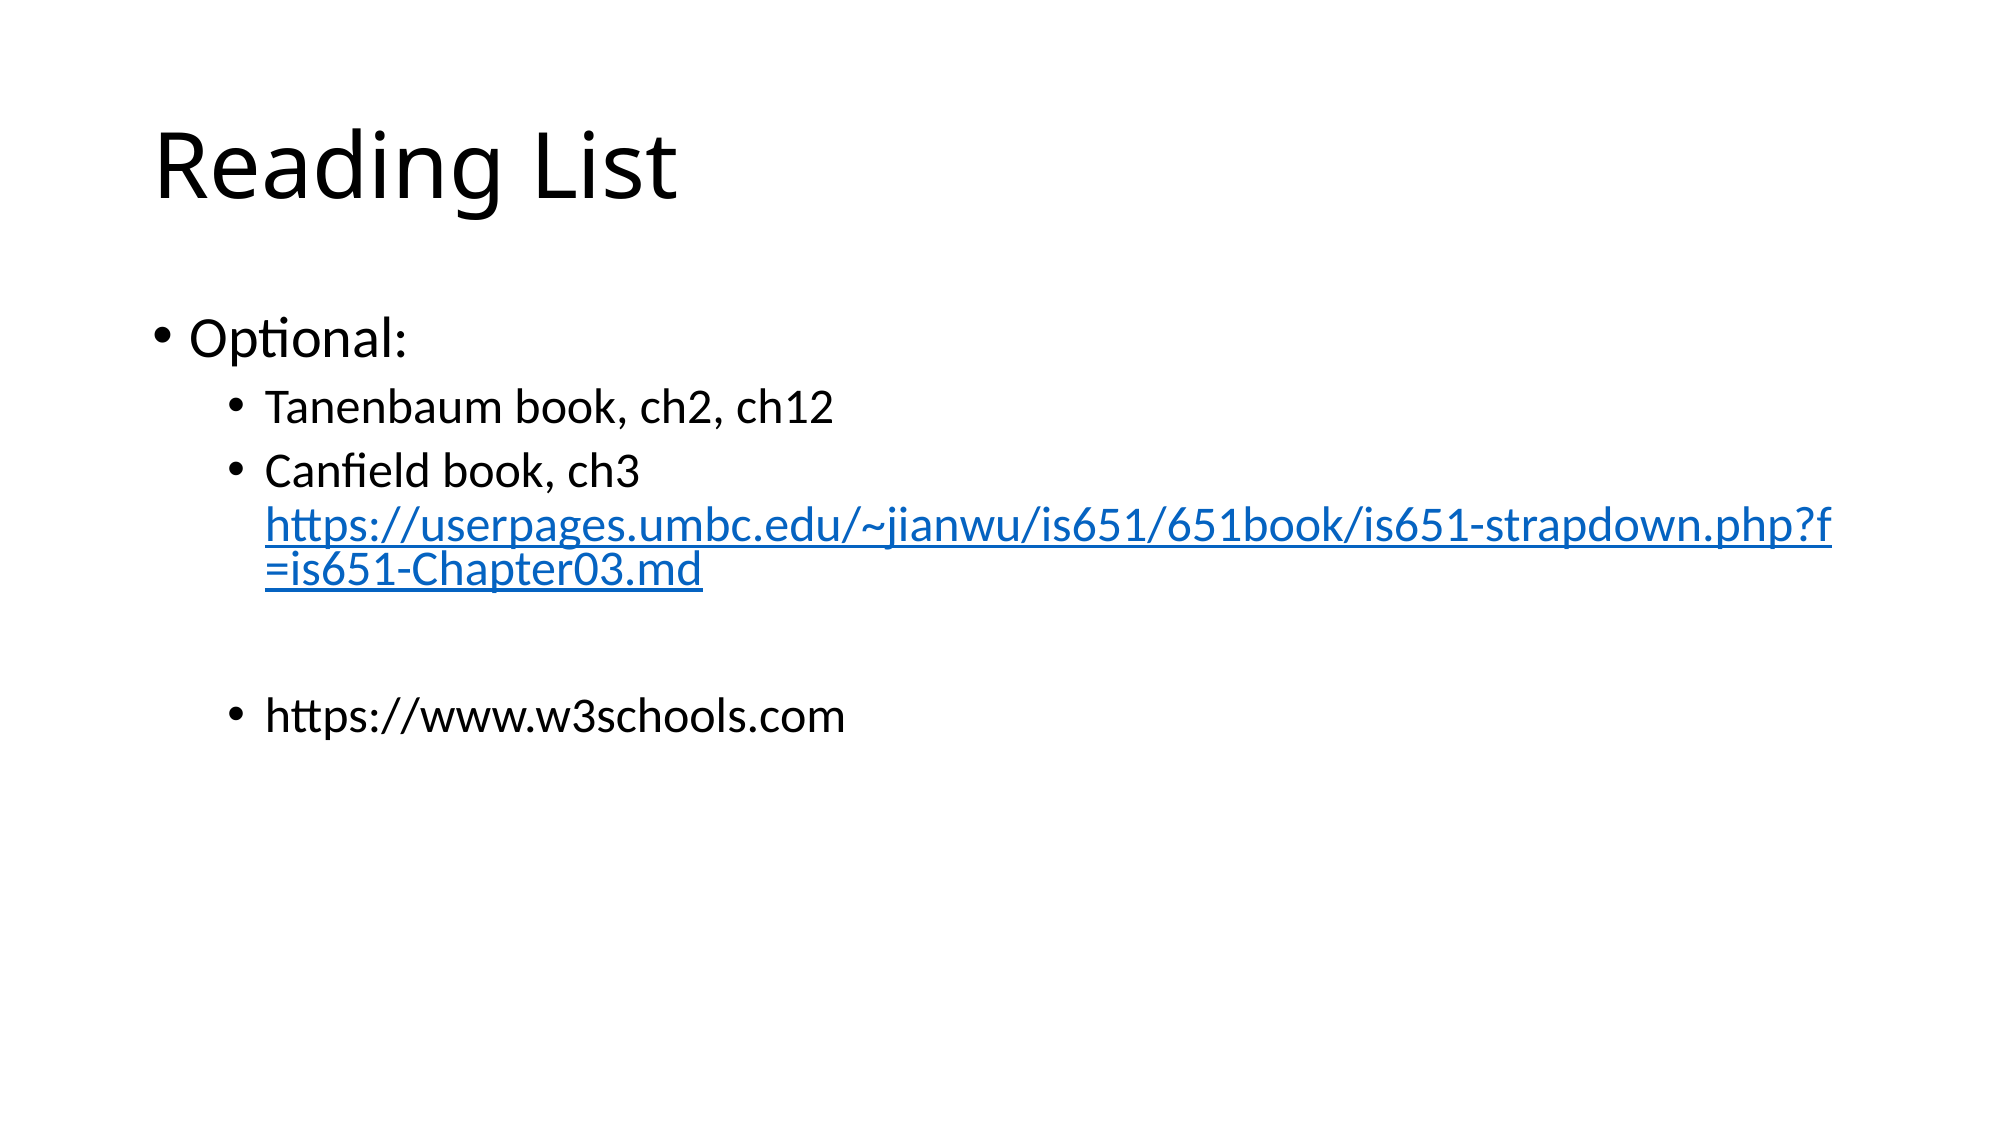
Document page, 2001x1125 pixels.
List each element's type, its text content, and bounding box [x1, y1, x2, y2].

list Optional: Tanenbaum book, ch2, ch12 Canfield book, ch3 https://userpages.umbc.edu/~jianwu/is651/651book/is651-strapdown.php?f=is651-Chapter03.md https://www.w3schools.com [137, 299, 1863, 1014]
title Reading List [137, 59, 1863, 278]
